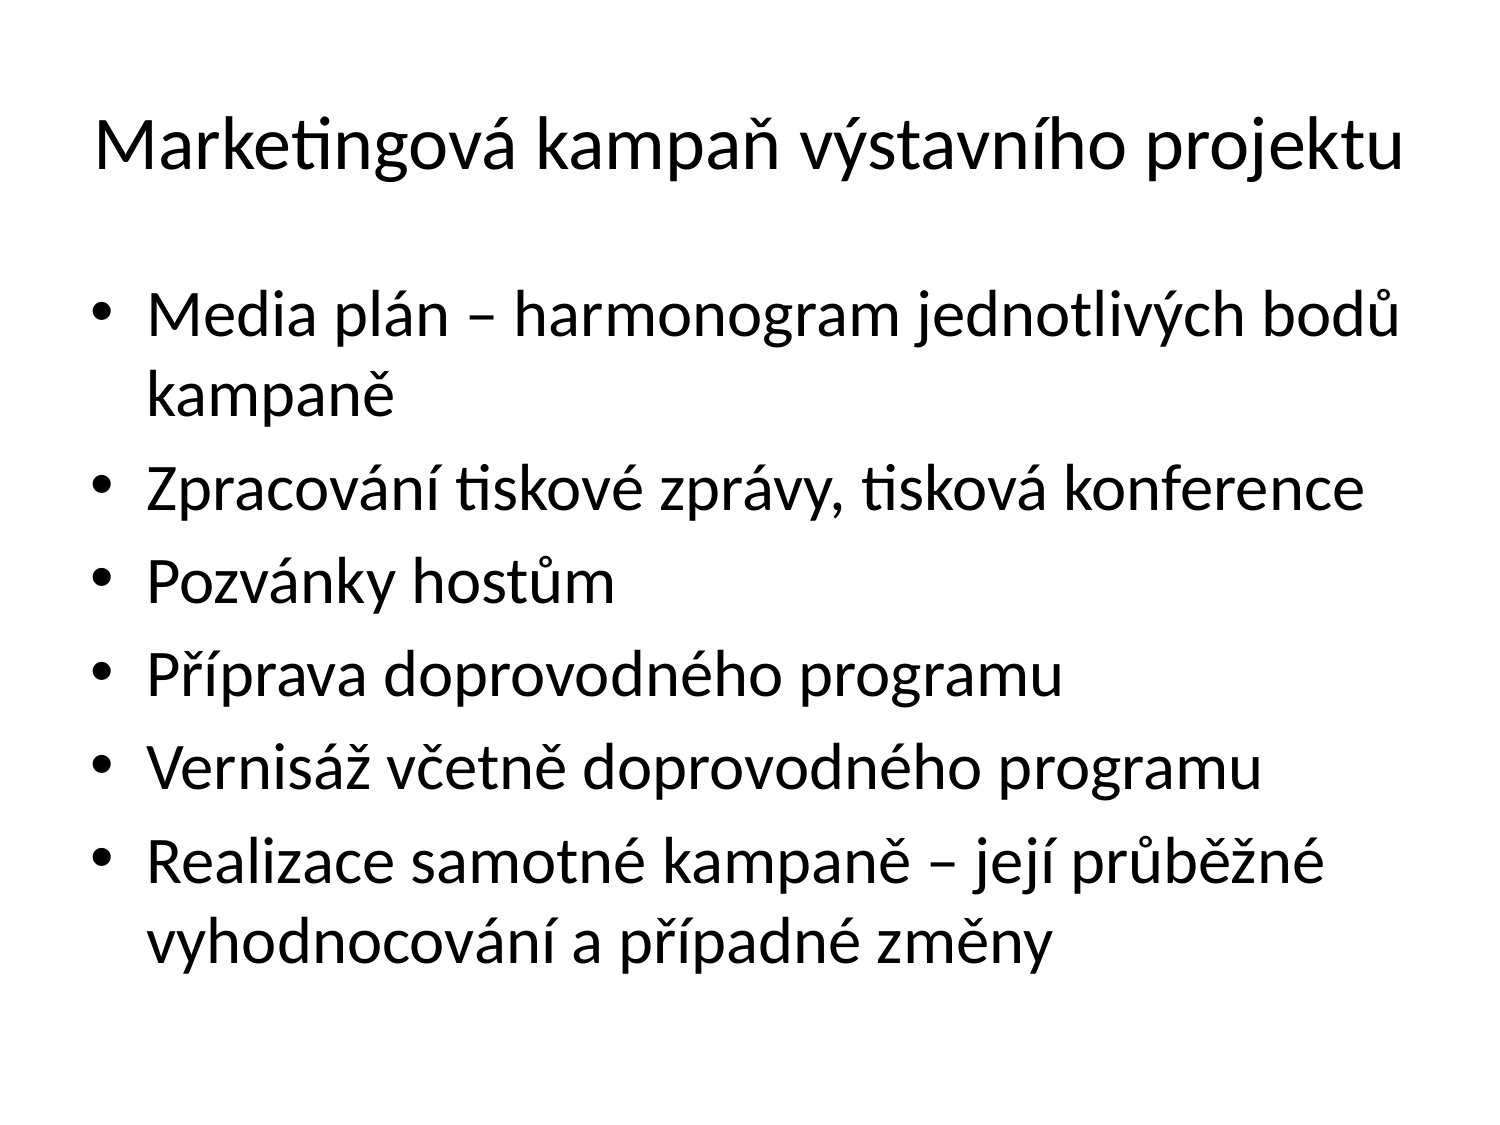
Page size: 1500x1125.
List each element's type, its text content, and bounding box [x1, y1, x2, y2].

list Media plán – harmonogram jednotlivých bodů kampaně Zpracování tiskové zprávy, tisková konference Pozvánky hostům Příprava doprovodného programu Vernisáž včetně doprovodného programu Realizace samotné kampaně – její průběžné vyhodnocování a případné změny [75, 262, 1425, 1005]
title Marketingová kampaň výstavního projektu [75, 45, 1425, 233]
